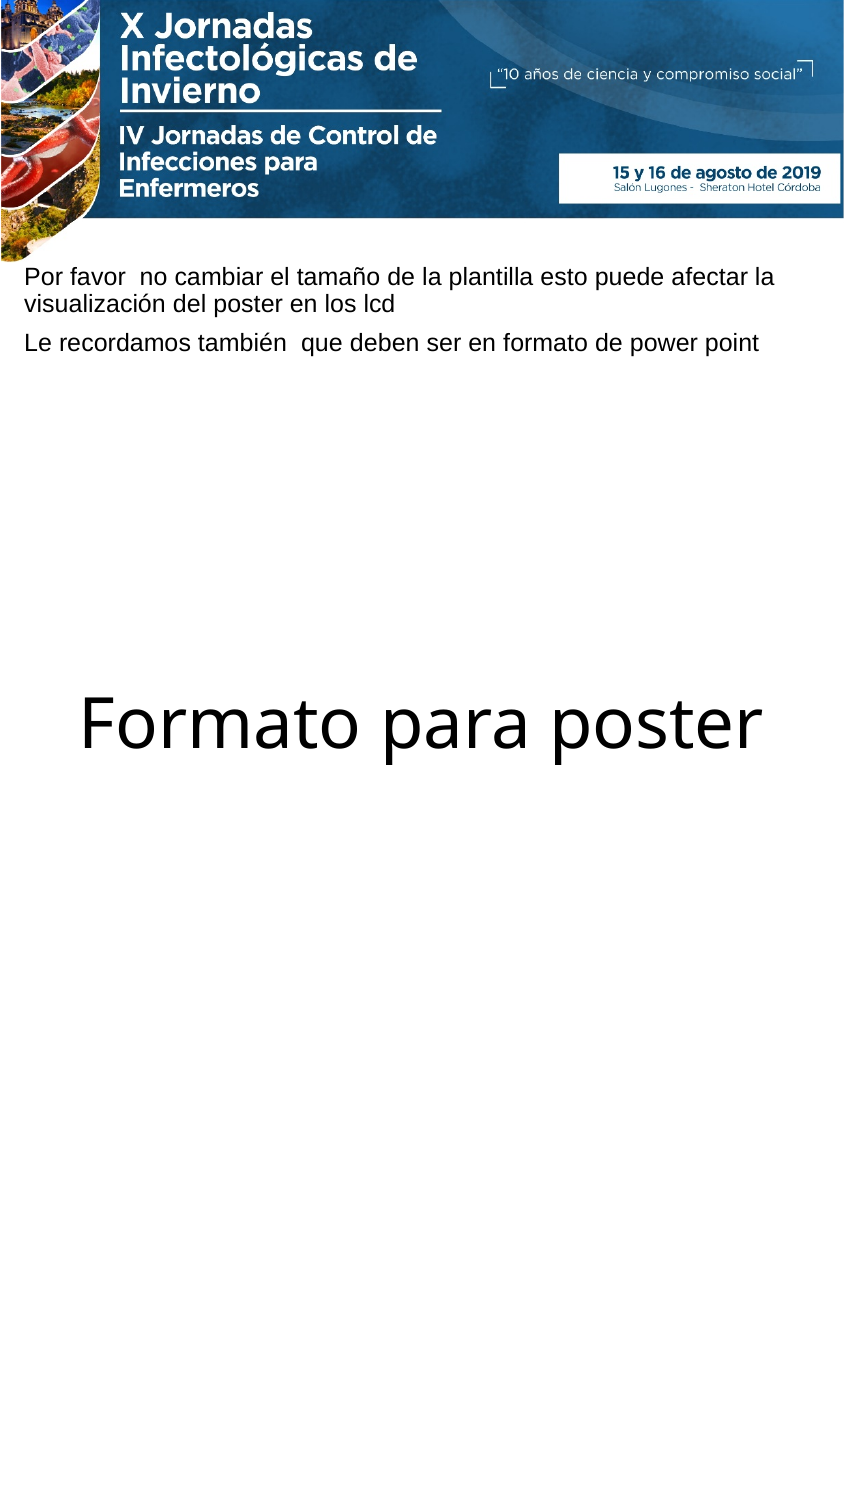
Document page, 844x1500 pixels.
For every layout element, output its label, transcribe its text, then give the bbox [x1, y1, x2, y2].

subtitle Tamaño es 14,29 x 25,4 centímetros Por favor no cambiar el tamaño de la plantilla esto puede afectar la visualización del poster en los lcd Le recordamos también que deben ser en formato de power point [16, 264, 830, 1500]
picture [0, 0, 844, 264]
